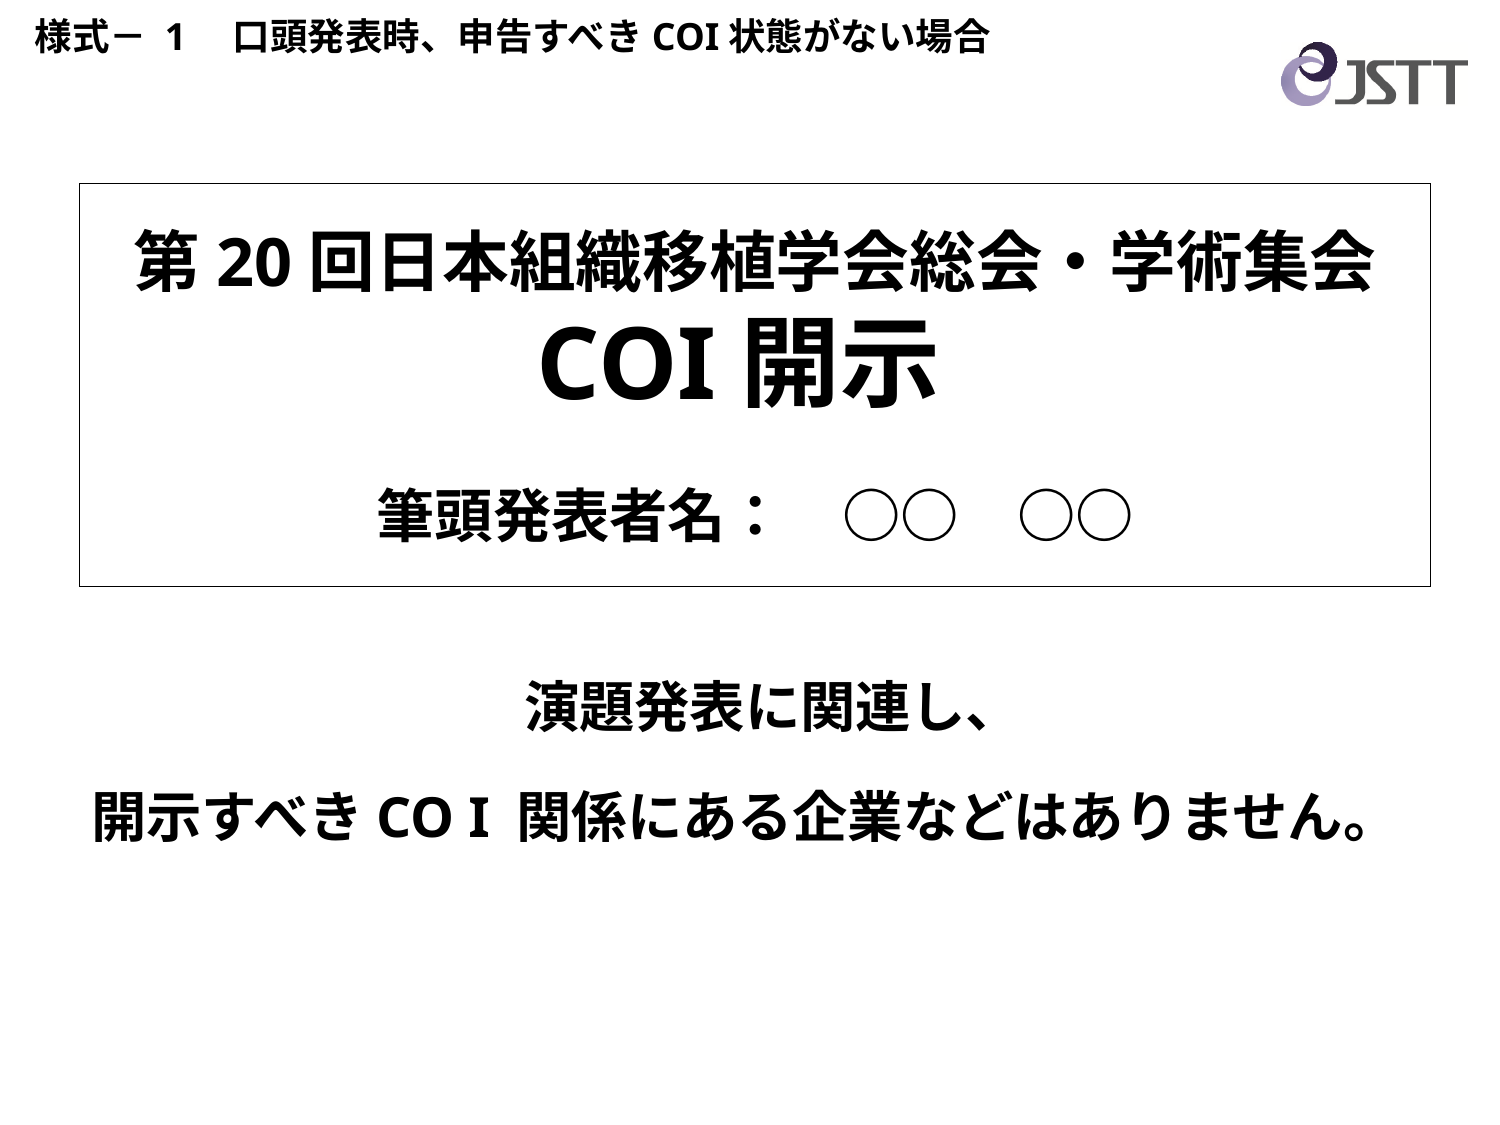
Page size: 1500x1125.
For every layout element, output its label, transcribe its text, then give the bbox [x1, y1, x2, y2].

text_box 様式－ 1 口頭発表時、申告すべきCOI状態がない場合 [20, 5, 1128, 66]
list 演題発表に関連し、 開示すべきCO I 関係にある企業などはありません。 [55, 631, 1436, 858]
title 第20回日本組織移植学会総会・学術集会 COI開示 筆頭発表者名： ○○ ○○ [79, 183, 1431, 587]
picture [1281, 42, 1469, 106]
